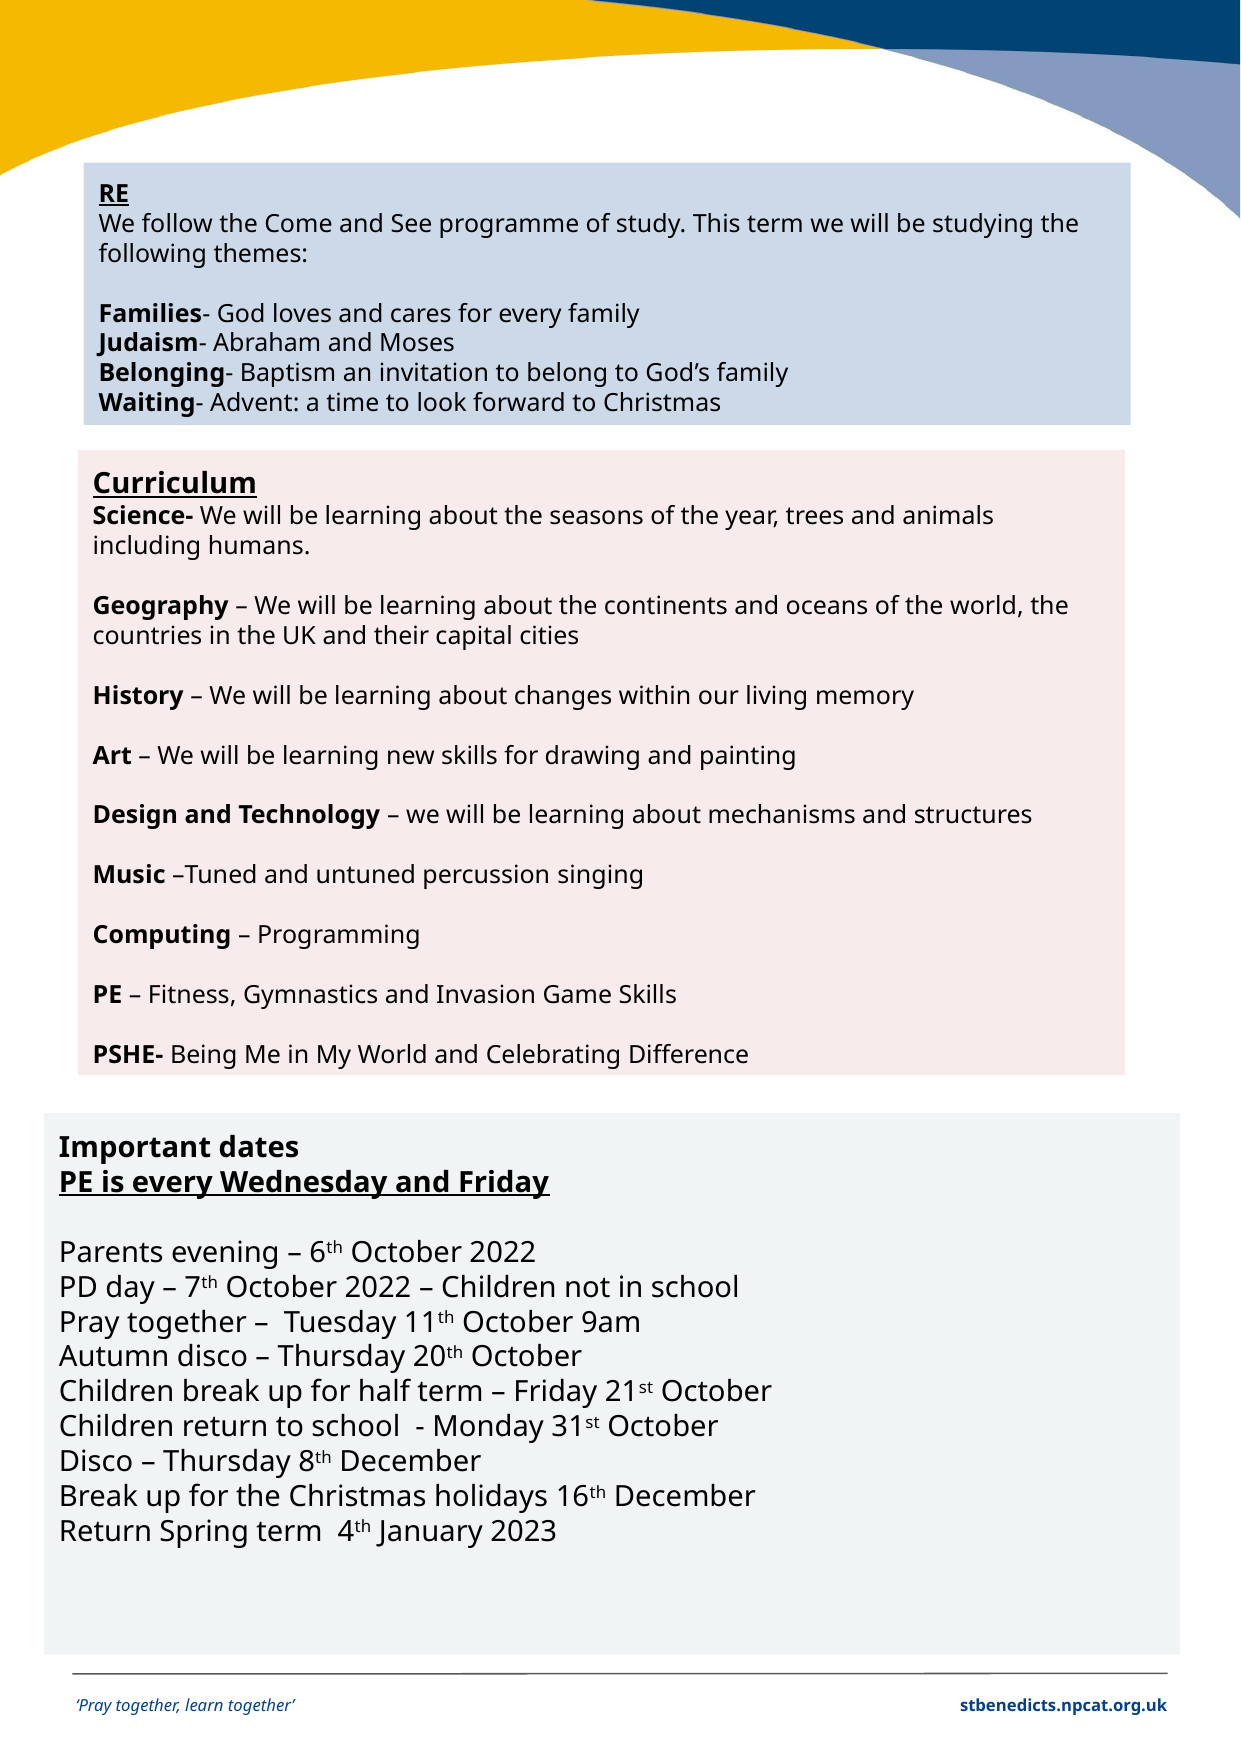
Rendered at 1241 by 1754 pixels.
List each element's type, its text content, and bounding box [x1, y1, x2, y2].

text_box [632, 260, 1181, 327]
text_box Curriculum Science- We will be learning about the seasons of the year, trees and animals including humans. Geography – We will be learning about the continents and oceans of the world, the countries in the UK and their capital cities History – We will be learning about changes within our living memory Art – We will be learning new skills for drawing and painting Design and Technology – we will be learning about mechanisms and structures Music –Tuned and untuned percussion singing Computing – Programming PE – Fitness, Gymnastics and Invasion Game Skills PSHE- Being Me in My World and Celebrating Difference [77, 449, 1125, 1076]
text_box Important dates PE is every Wednesday and Friday Parents evening – 6th October 2022 PD day – 7th October 2022 – Children not in school Pray together – Tuesday 11th October 9am Autumn disco – Thursday 20th October Children break up for half term – Friday 21st October Children return to school - Monday 31st October Disco – Thursday 8th December Break up for the Christmas holidays 16th December Return Spring term 4th January 2023 [44, 1113, 1180, 1655]
picture [0, 0, 1241, 248]
text_box RE We follow the Come and See programme of study. This term we will be studying the following themes: Families- God loves and cares for every family Judaism- Abraham and Moses Belonging- Baptism an invitation to belong to God’s family Waiting- Advent: a time to look forward to Christmas [83, 162, 1131, 425]
